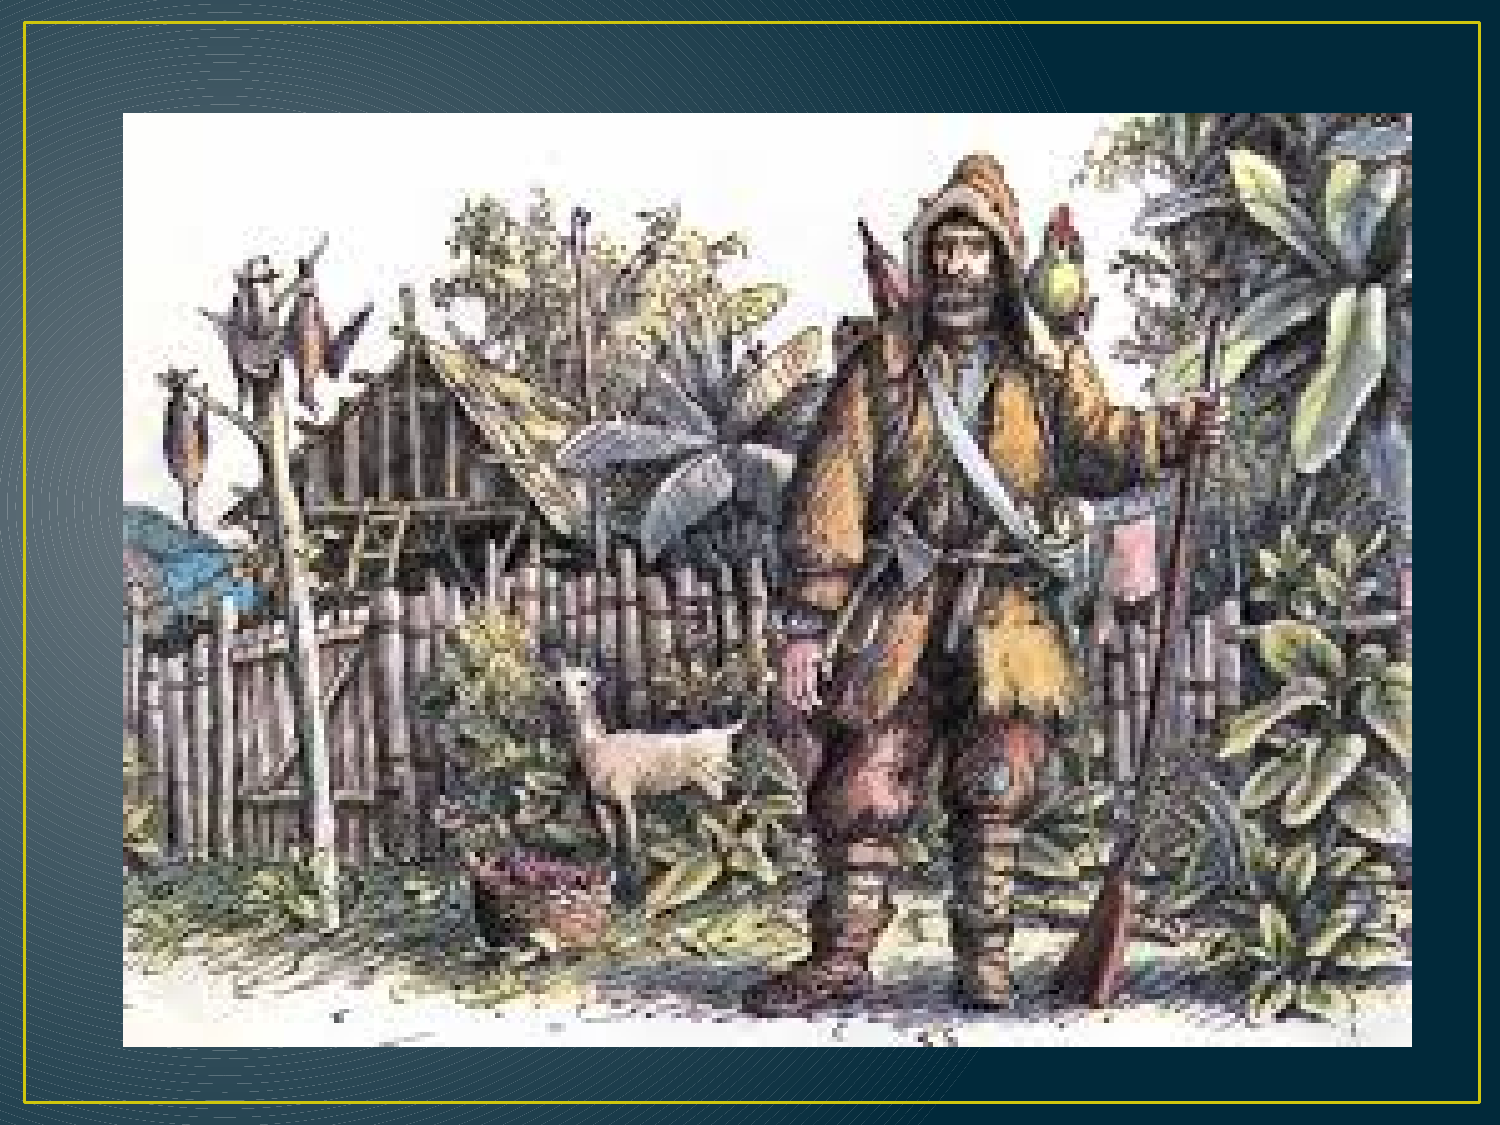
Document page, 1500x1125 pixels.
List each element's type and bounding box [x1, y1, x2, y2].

picture [925, 1052, 943, 1061]
picture [123, 107, 1411, 1047]
